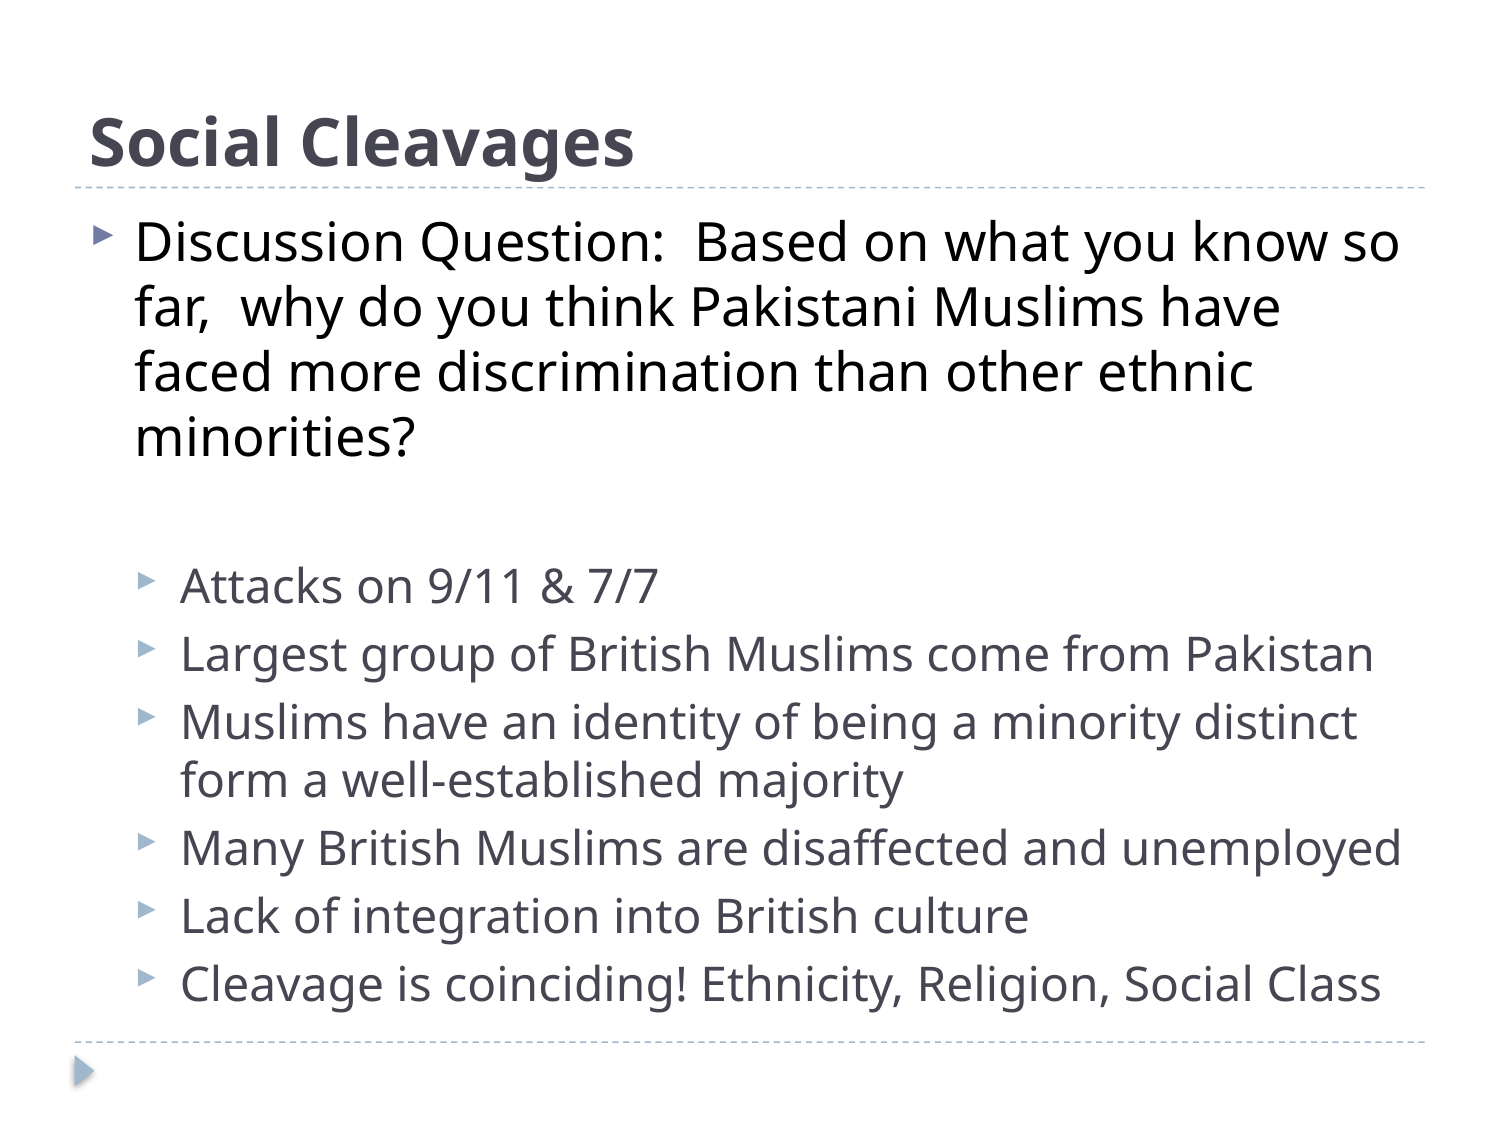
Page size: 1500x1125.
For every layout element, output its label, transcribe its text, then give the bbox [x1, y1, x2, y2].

list Discussion Question: Based on what you know so far, why do you think Pakistani Muslims have faced more discrimination than other ethnic minorities? Attacks on 9/11 & 7/7 Largest group of British Muslims come from Pakistan Muslims have an identity of being a minority distinct form a well-established majority Many British Muslims are disaffected and unemployed Lack of integration into British culture Cleavage is coinciding! Ethnicity, Religion, Social Class [75, 200, 1425, 1038]
title Social Cleavages [75, 24, 1425, 188]
